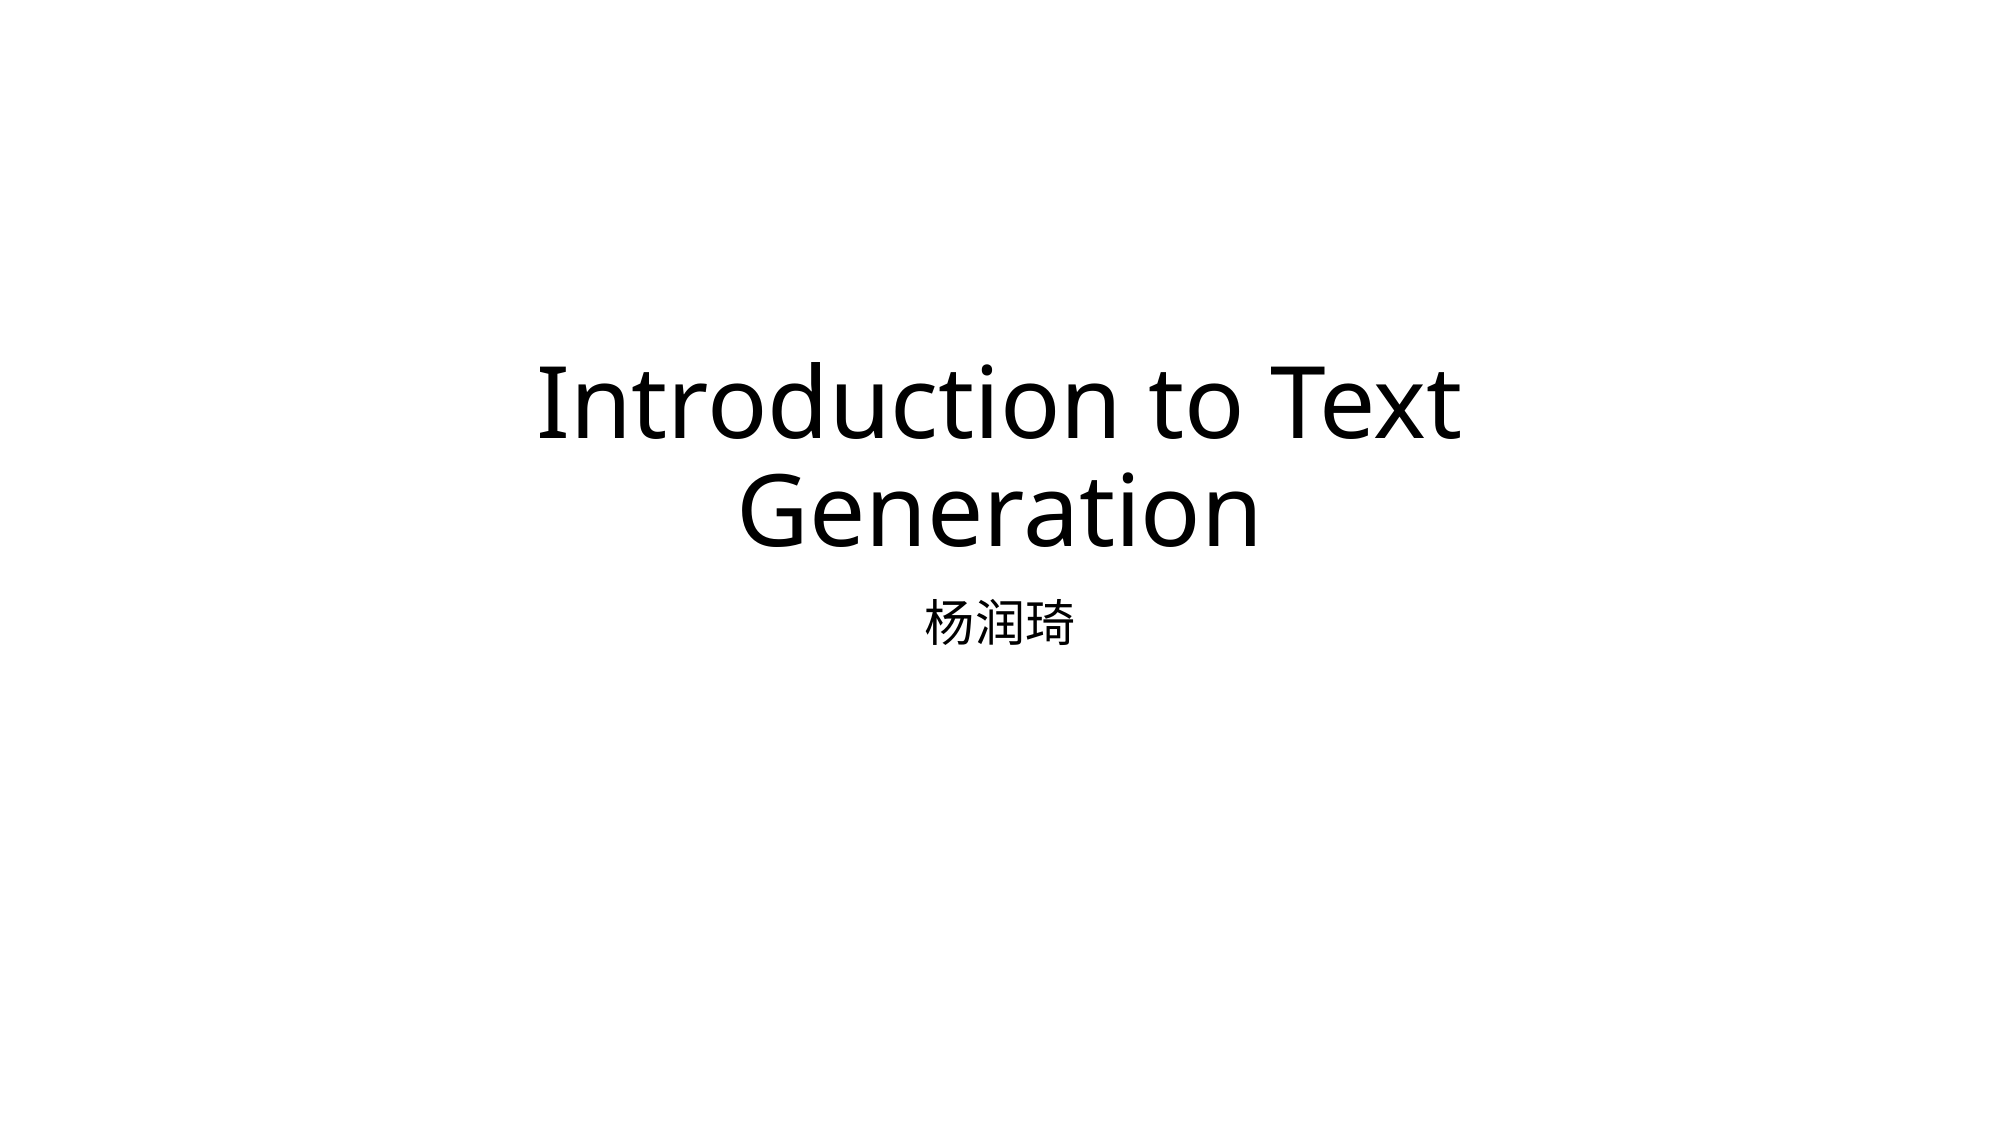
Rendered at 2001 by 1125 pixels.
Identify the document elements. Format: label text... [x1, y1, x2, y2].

subtitle 杨润琦 [249, 590, 1750, 863]
title Introduction to Text Generation [249, 184, 1750, 576]
